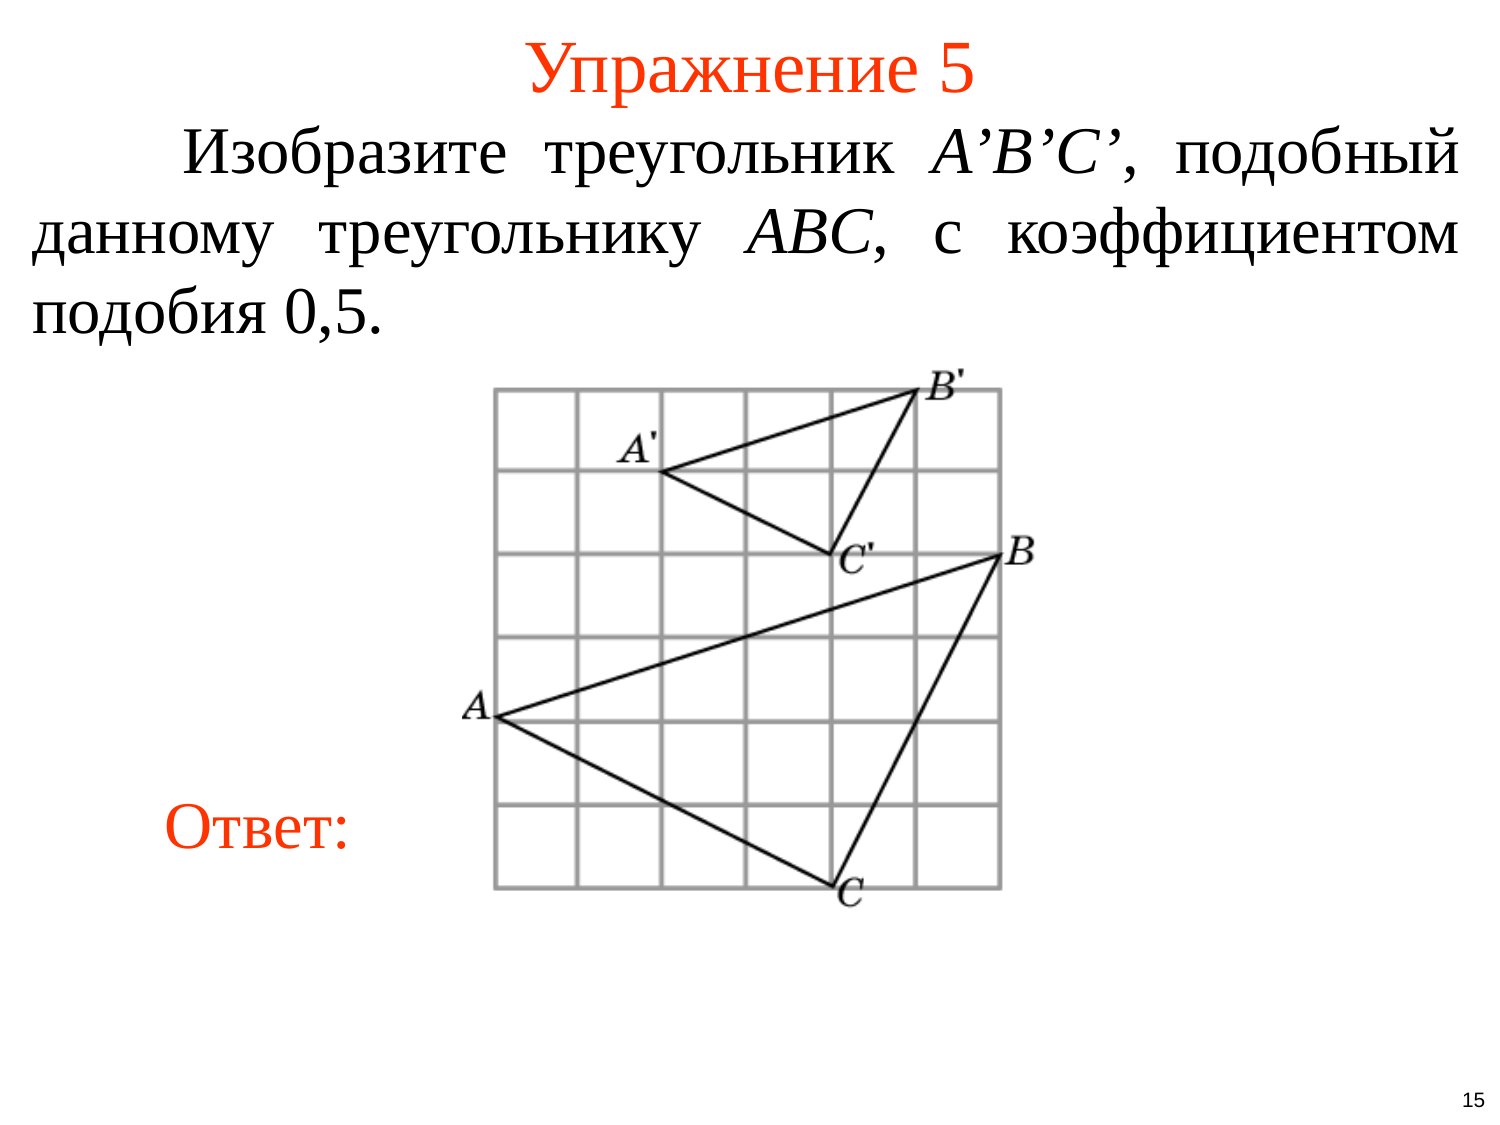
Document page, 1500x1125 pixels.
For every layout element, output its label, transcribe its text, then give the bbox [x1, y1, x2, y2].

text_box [149, 362, 1036, 917]
text_box Изобразите треугольник A’B’C’, подобный данному треугольнику ABC, с коэффициентом подобия 0,5. [17, 99, 1475, 355]
title Упражнение 5 [112, 24, 1388, 99]
slide_number 15 [1417, 1079, 1500, 1125]
